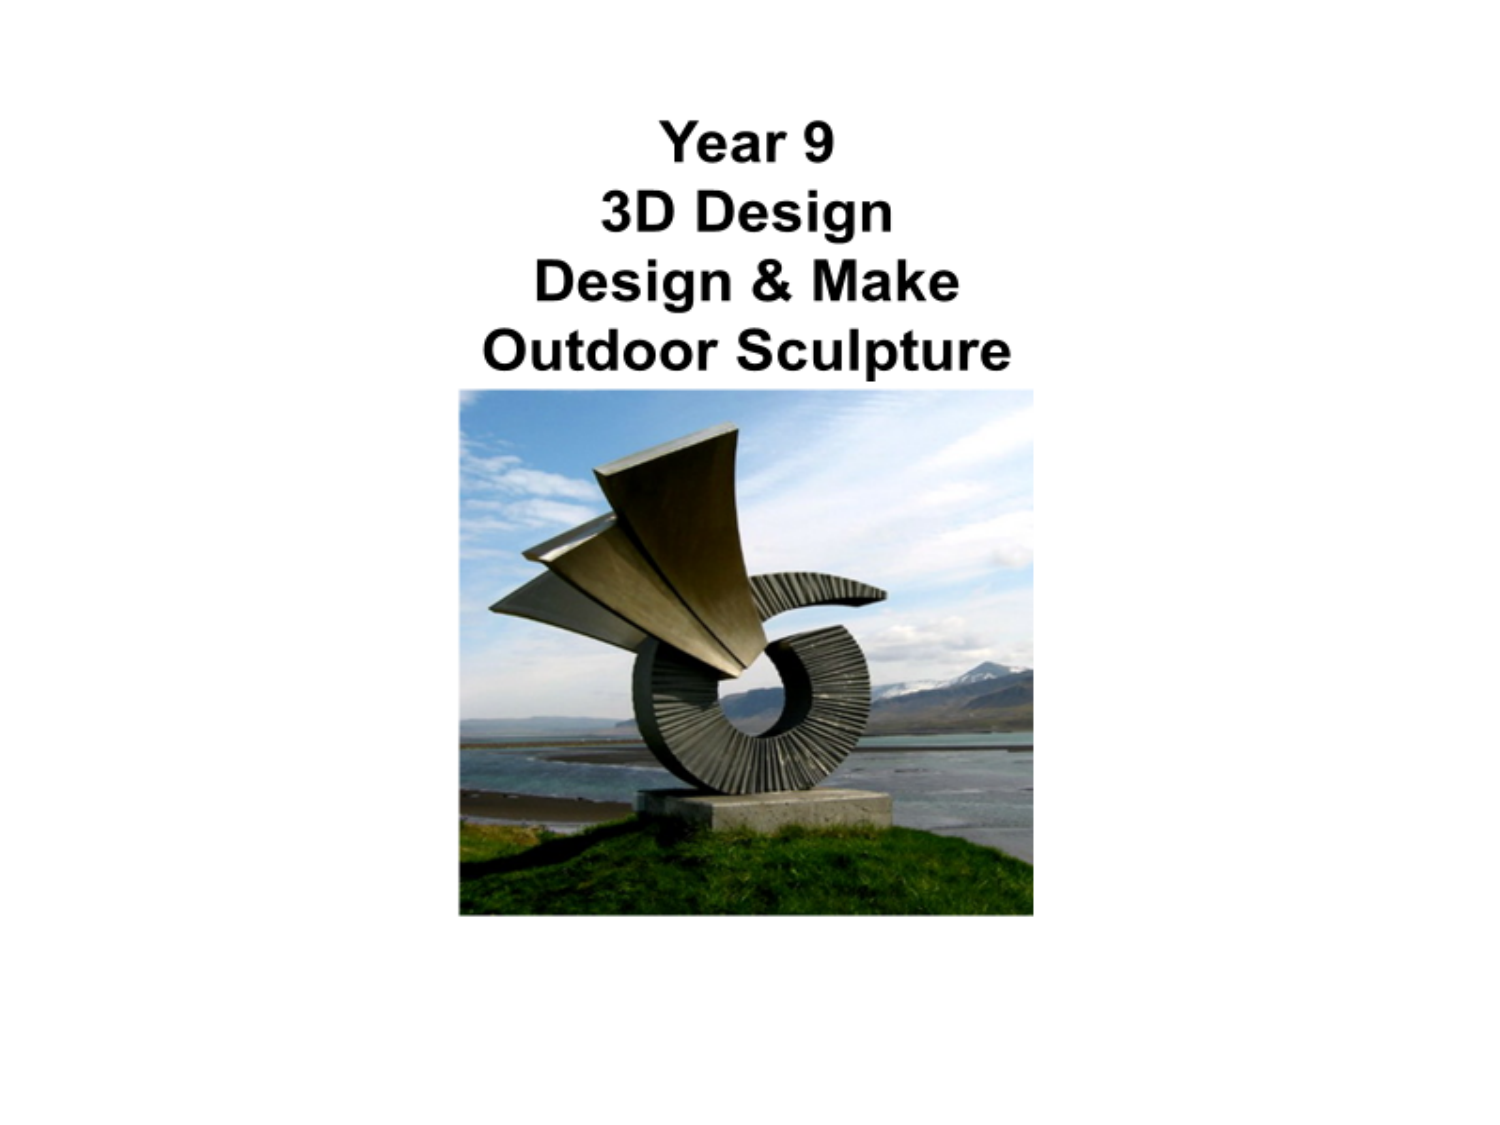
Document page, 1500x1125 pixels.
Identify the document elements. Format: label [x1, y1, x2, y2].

picture [111, 45, 1374, 953]
